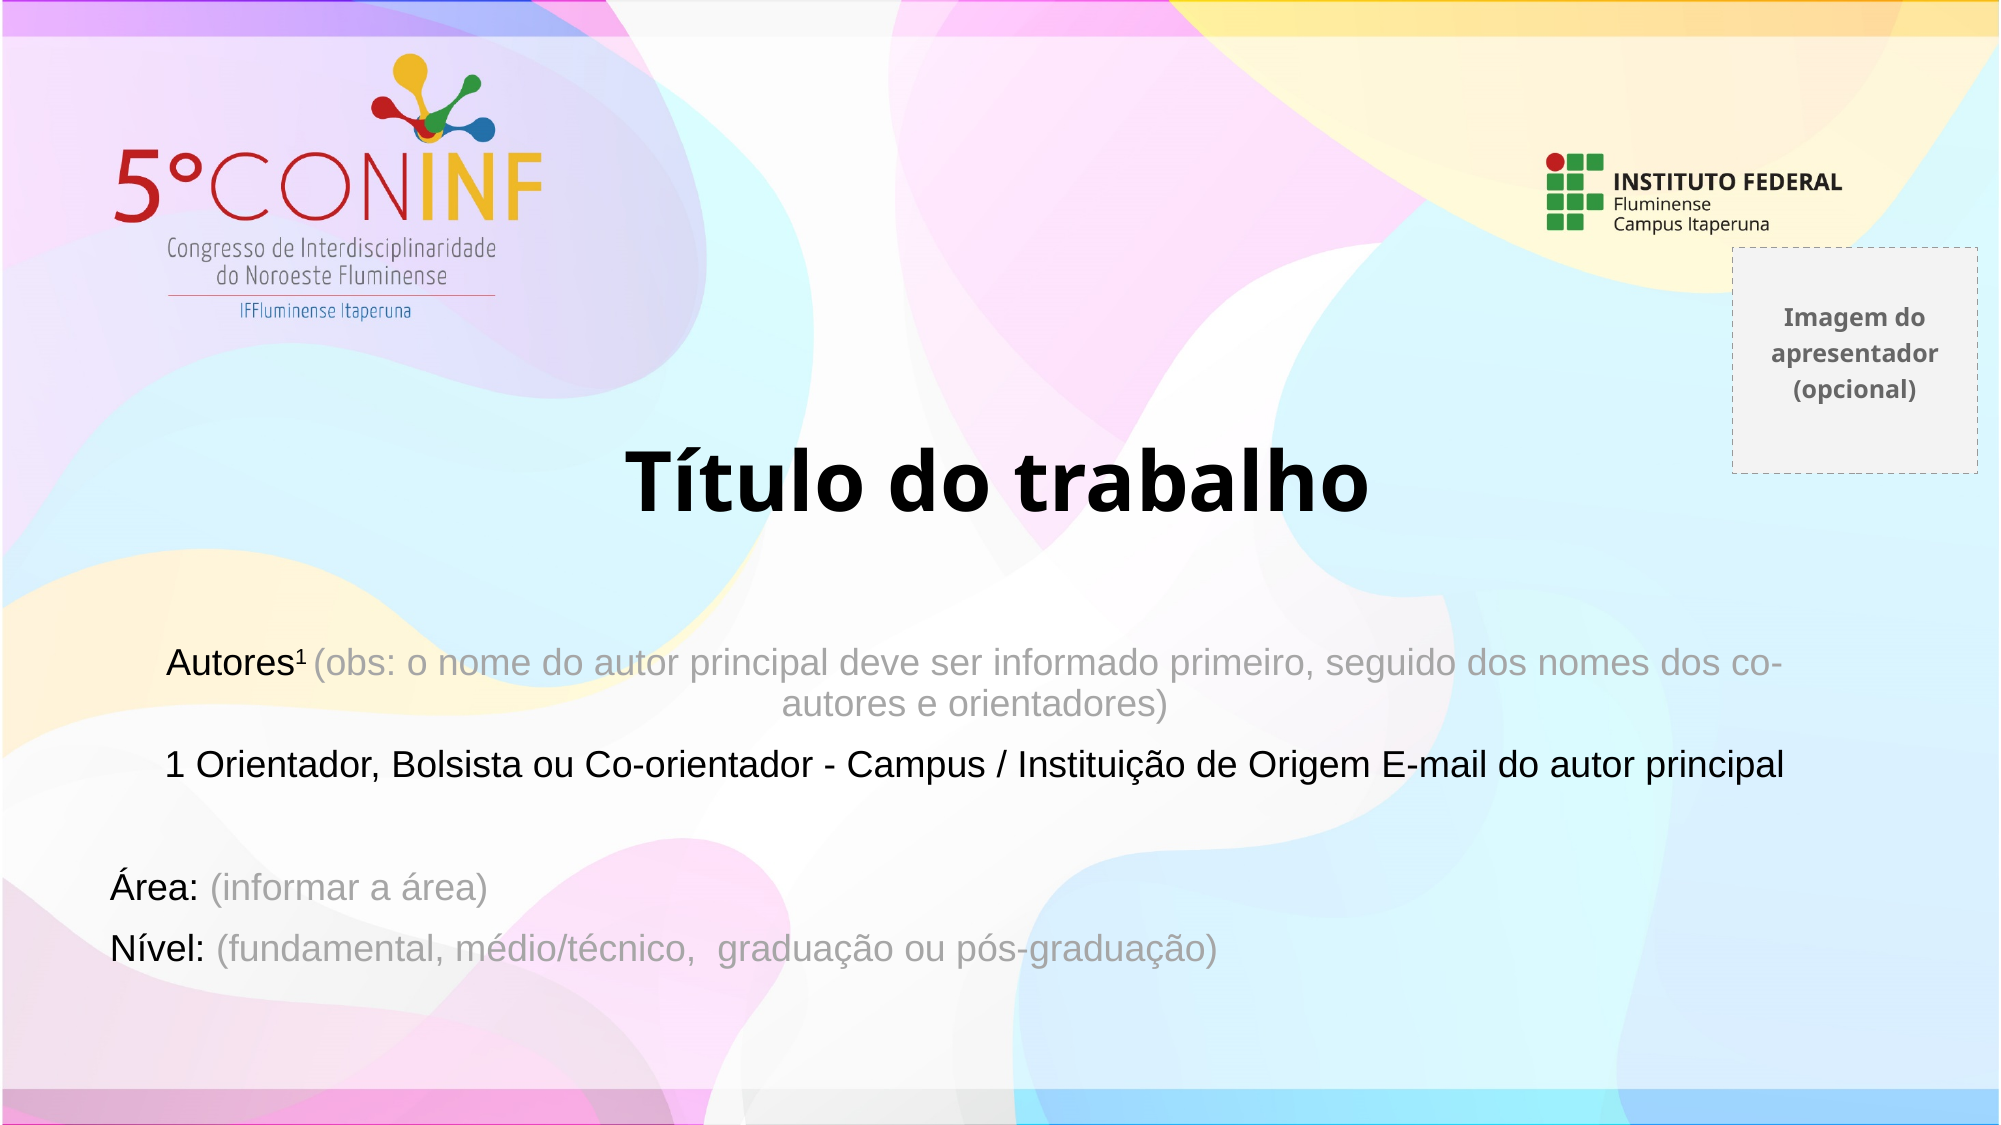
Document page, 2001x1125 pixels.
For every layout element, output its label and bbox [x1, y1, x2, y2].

text_box [1732, 247, 1978, 474]
picture [0, 0, 2000, 1125]
